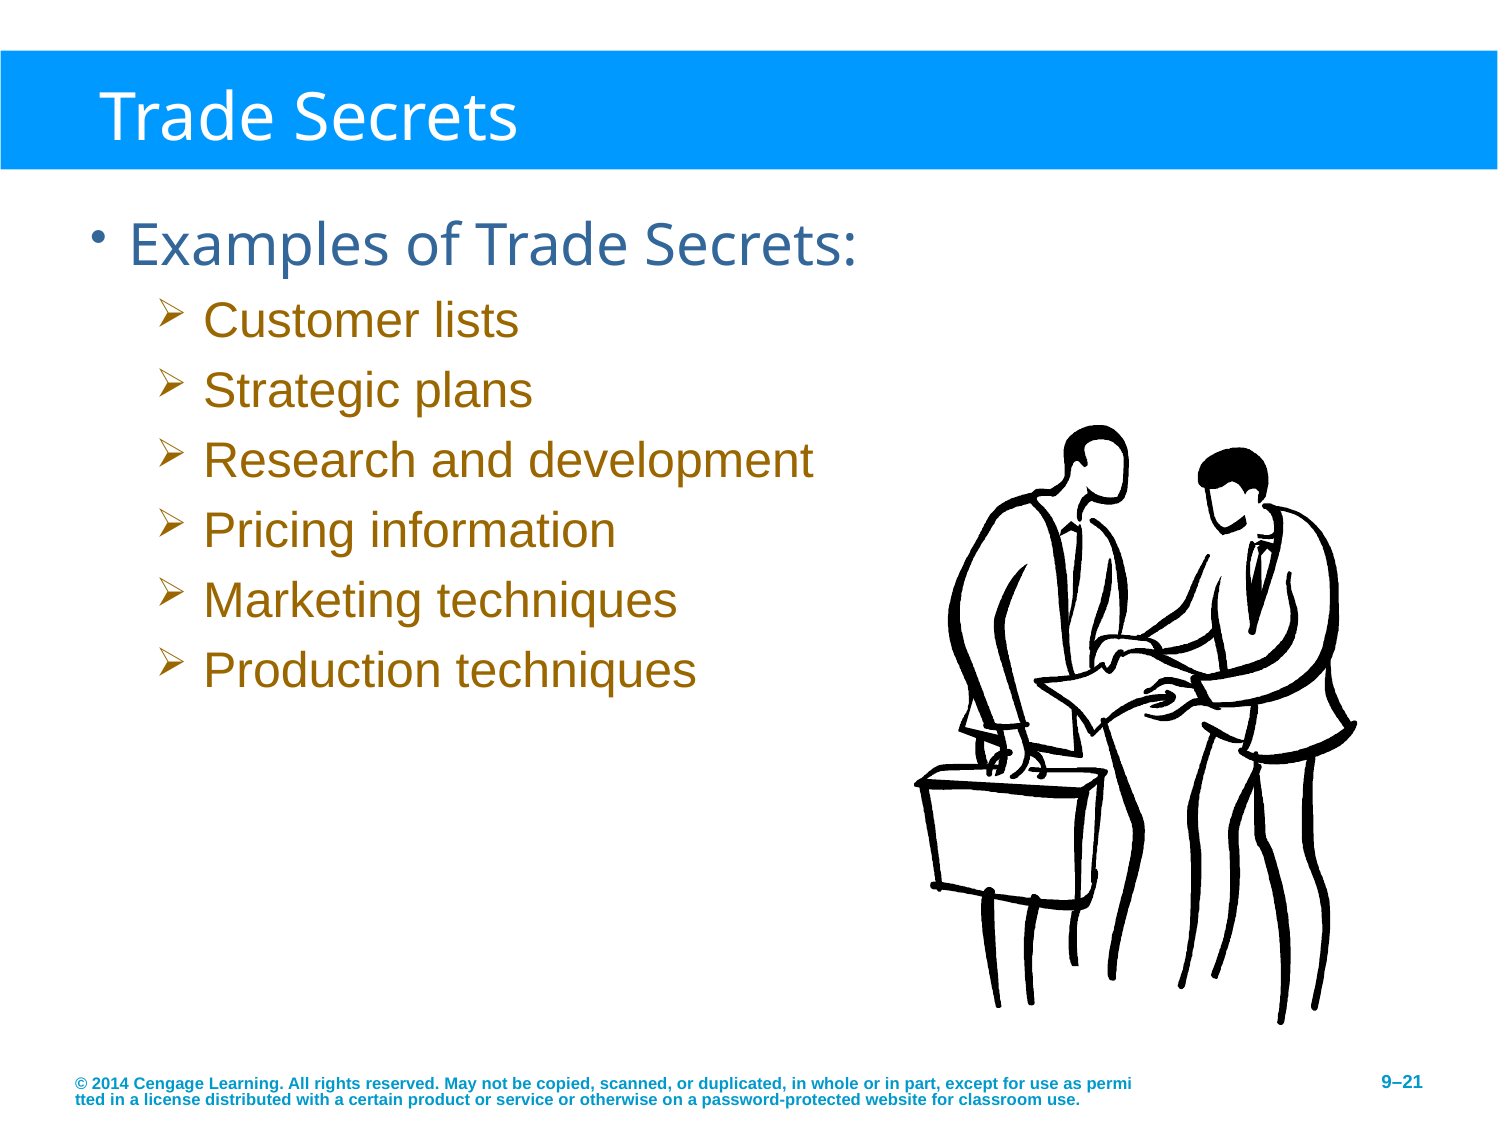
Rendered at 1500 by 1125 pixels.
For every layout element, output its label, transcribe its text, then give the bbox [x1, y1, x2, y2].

footer © 2014 Cengage Learning. All rights reserved. May not be copied, scanned, or duplicated, in whole or in part, except for use as permitted in a license distributed with a certain product or service or otherwise on a password-protected website for classroom use. [75, 1062, 1138, 1100]
list Examples of Trade Secrets: Customer lists Strategic plans Research and development Pricing information Marketing techniques Production techniques [75, 200, 1425, 1050]
title Trade Secrets [0, 50, 1498, 170]
picture [913, 424, 1363, 1031]
slide_number 9–21 [1210, 1062, 1424, 1100]
